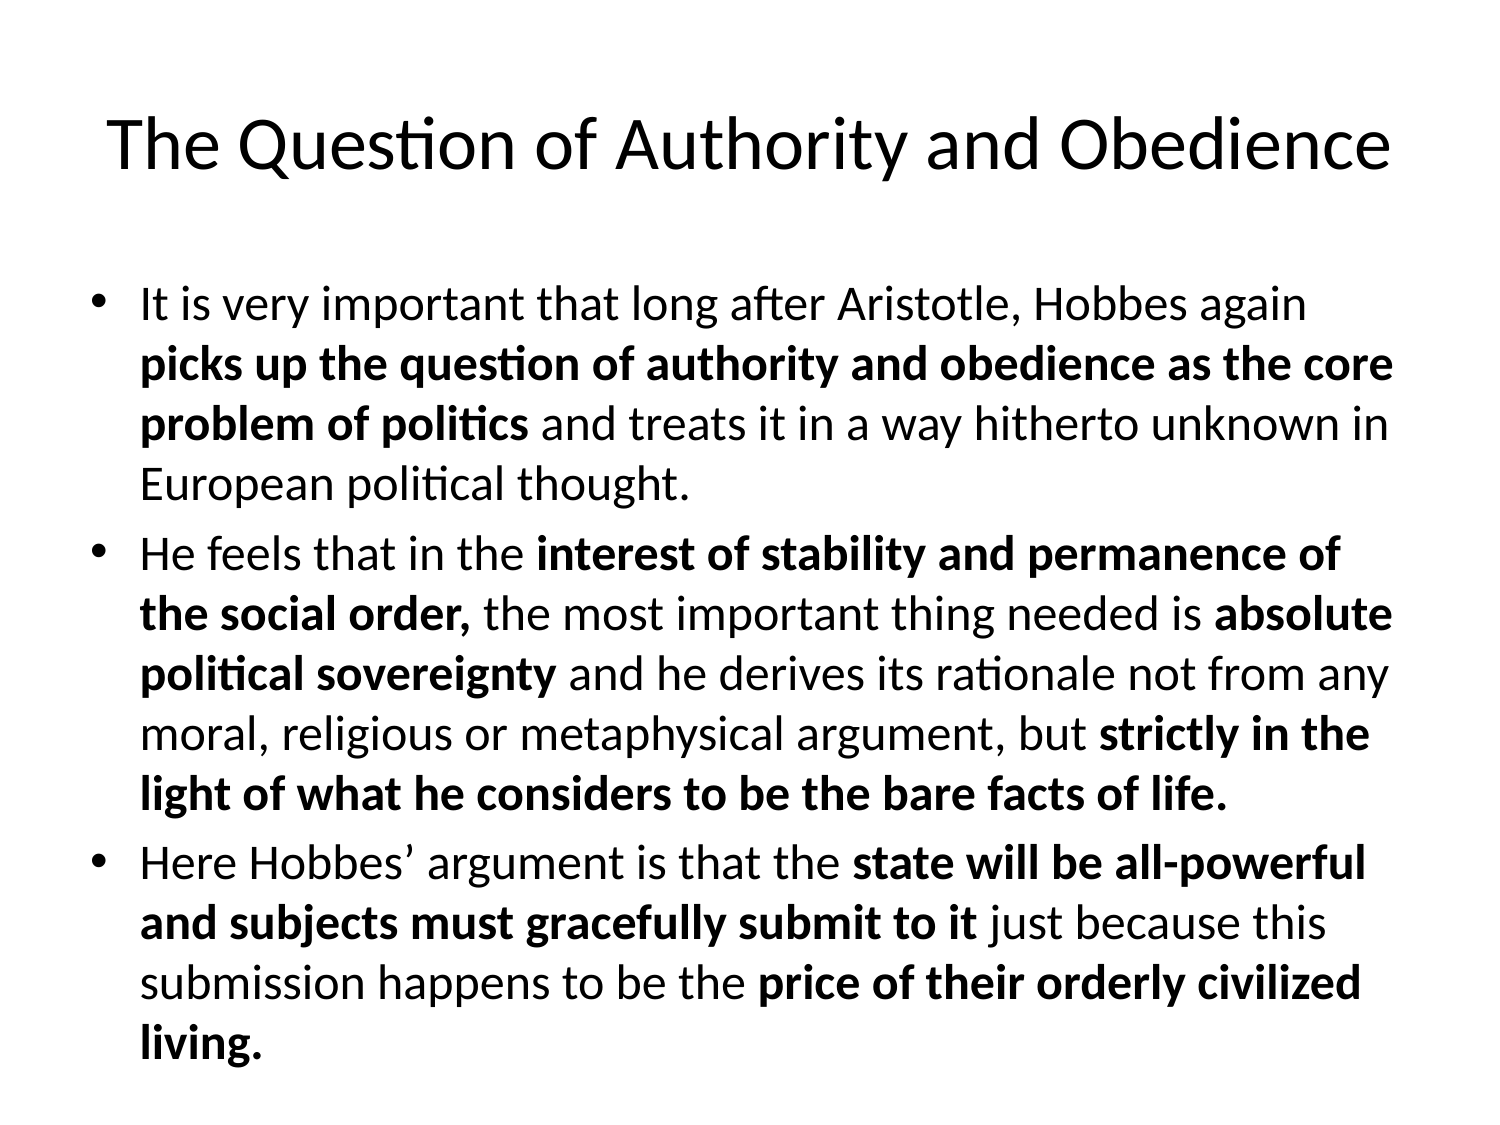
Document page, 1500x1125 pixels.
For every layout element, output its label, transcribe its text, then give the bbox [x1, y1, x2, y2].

list It is very important that long after Aristotle, Hobbes again picks up the question of authority and obedience as the core problem of politics and treats it in a way hitherto unknown in European political thought. He feels that in the interest of stability and permanence of the social order, the most important thing needed is absolute political sovereignty and he derives its rationale not from any moral, religious or metaphysical argument, but strictly in the light of what he considers to be the bare facts of life. Here Hobbes’ argument is that the state will be all-powerful and subjects must gracefully submit to it just because this submission happens to be the price of their orderly civilized living. [75, 262, 1425, 1125]
title The Question of Authority and Obedience [75, 45, 1425, 233]
